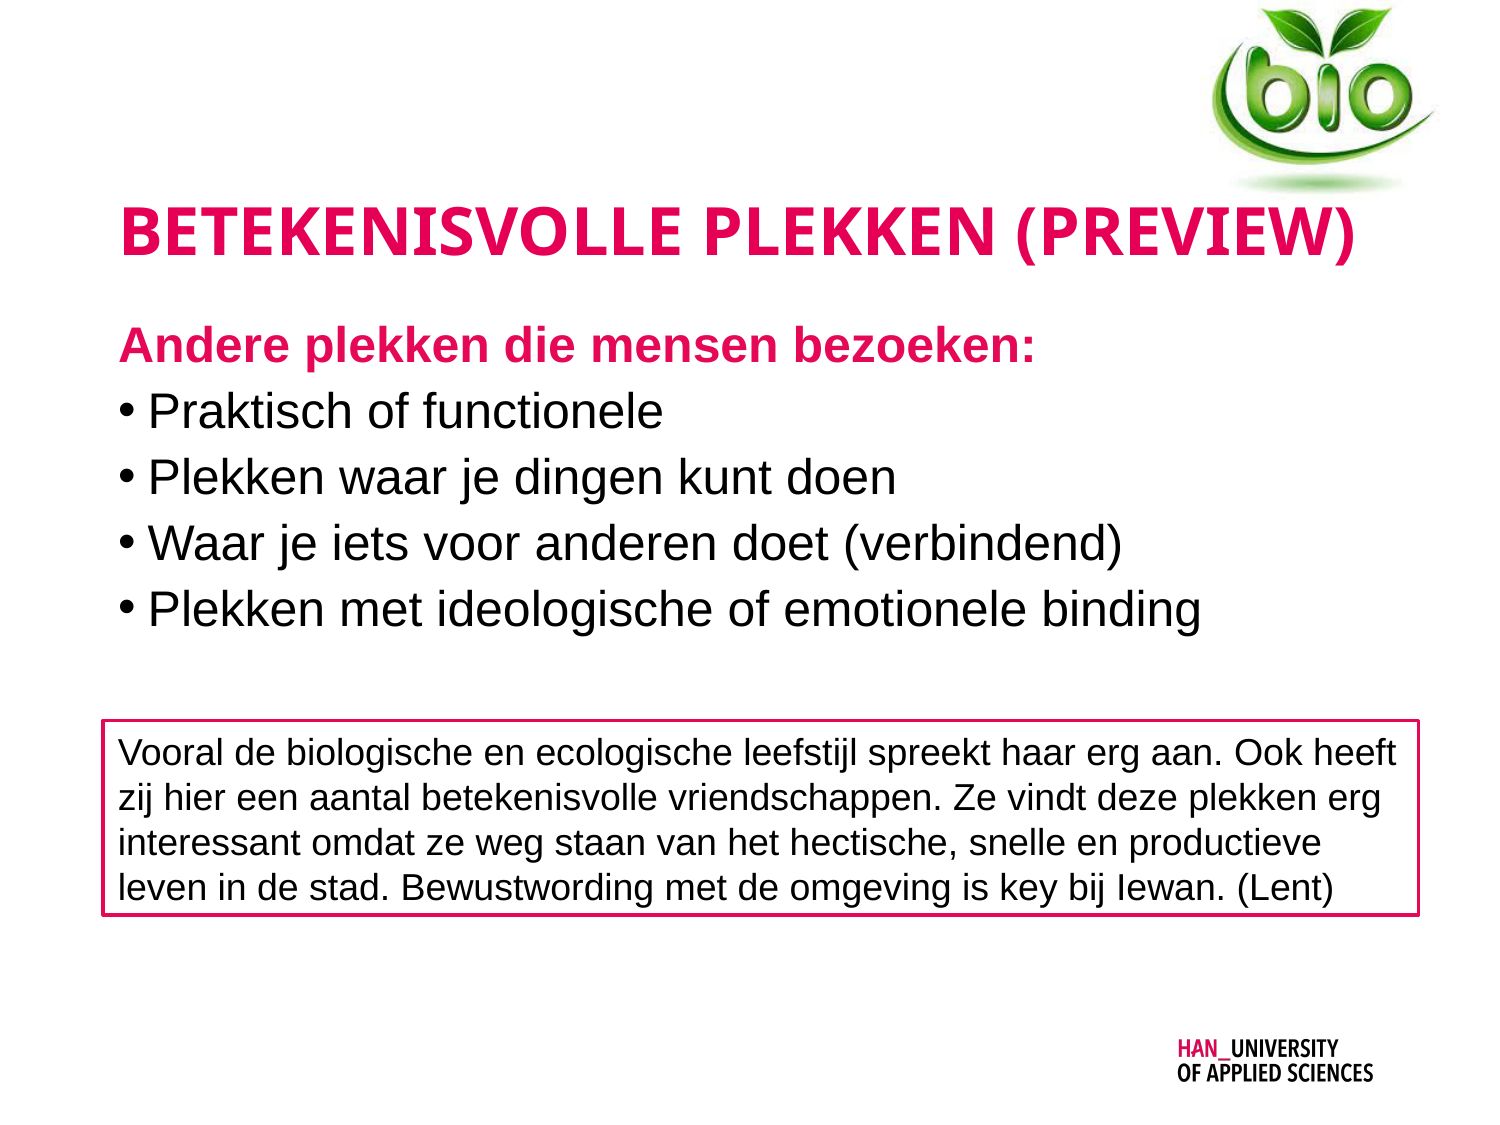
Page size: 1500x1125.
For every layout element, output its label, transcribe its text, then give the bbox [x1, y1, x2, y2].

picture [1172, 1021, 1396, 1119]
text_box Vooral de biologische en ecologische leefstijl spreekt haar erg aan. Ook heeft zij hier een aantal betekenisvolle vriendschappen. Ze vindt deze plekken erg interessant omdat ze weg staan van het hectische, snelle en productieve leven in de stad. Bewustwording met de omgeving is key bij Iewan. (Lent) [103, 720, 1419, 915]
list Andere plekken die mensen bezoeken: Praktisch of functionele Plekken waar je dingen kunt doen Waar je iets voor anderen doet (verbindend) Plekken met ideologische of emotionele binding [103, 299, 1397, 720]
picture [1143, 0, 1500, 201]
title Betekenisvolle plekken (preview) [103, 59, 1397, 278]
